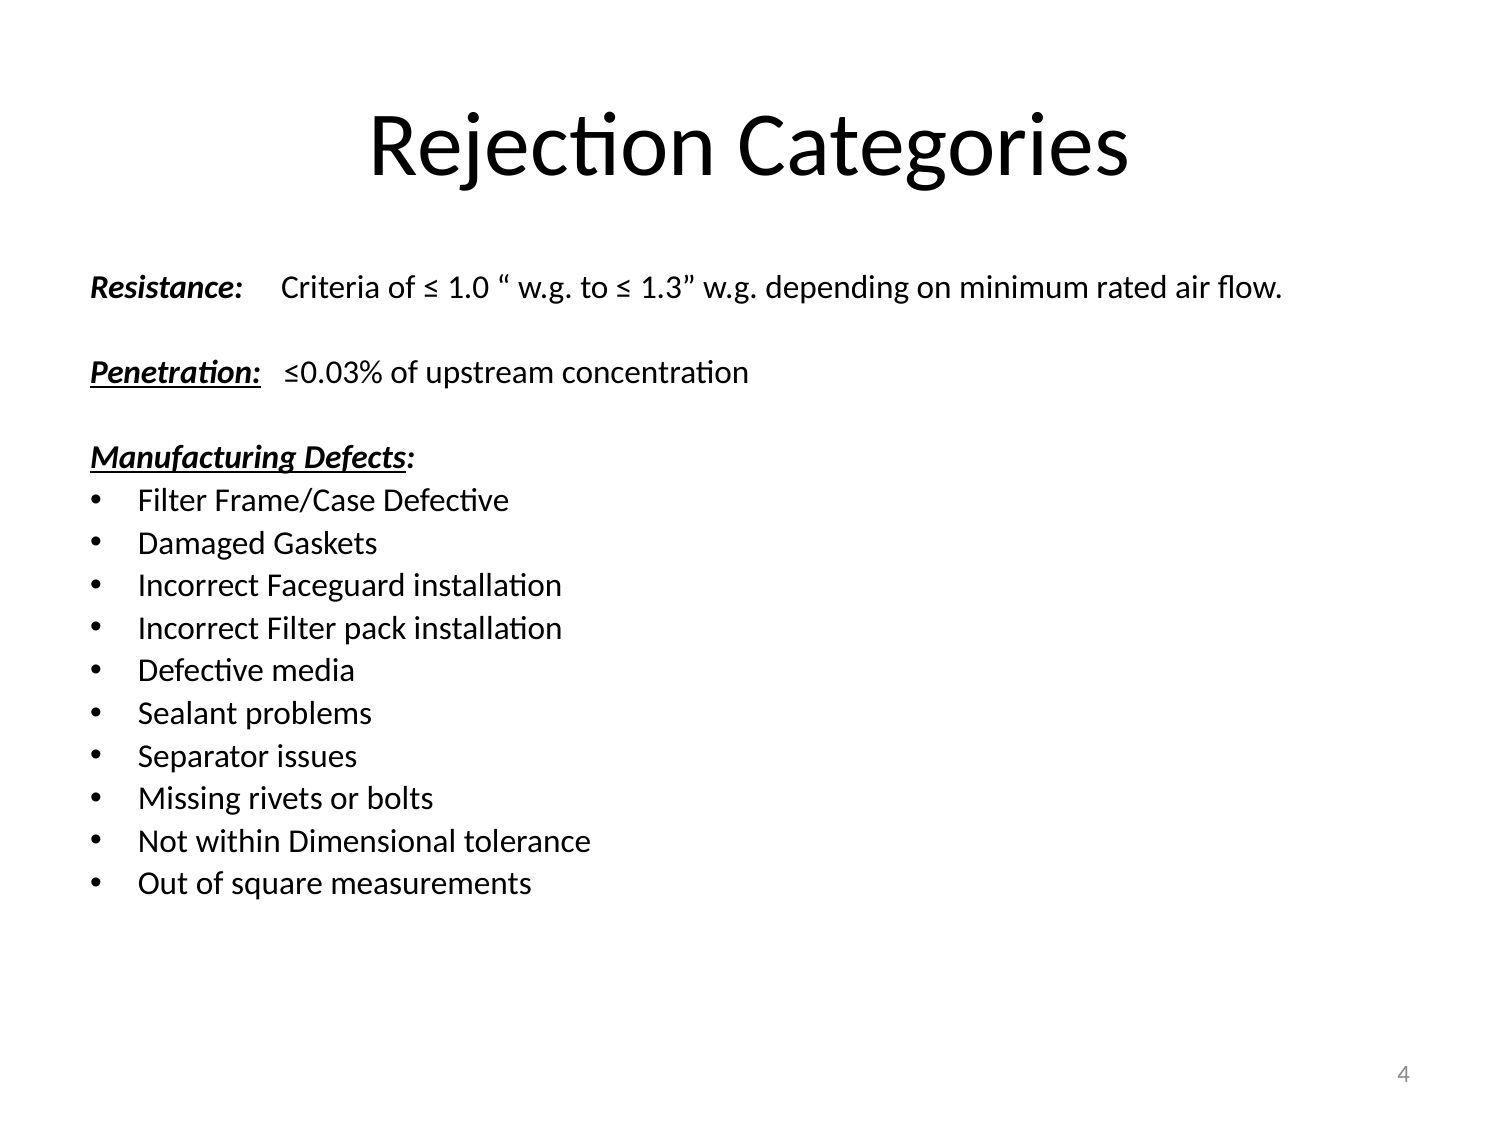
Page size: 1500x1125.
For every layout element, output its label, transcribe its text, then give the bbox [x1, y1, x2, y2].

title Rejection Categories [75, 45, 1425, 233]
slide_number 4 [1074, 1042, 1425, 1103]
list Resistance: Criteria of ≤ 1.0 “ w.g. to ≤ 1.3” w.g. depending on minimum rated air flow. Penetration: ≤0.03% of upstream concentration Manufacturing Defects: Filter Frame/Case Defective Damaged Gaskets Incorrect Faceguard installation Incorrect Filter pack installation Defective media Sealant problems Separator issues Missing rivets or bolts Not within Dimensional tolerance Out of square measurements [75, 262, 1425, 1005]
